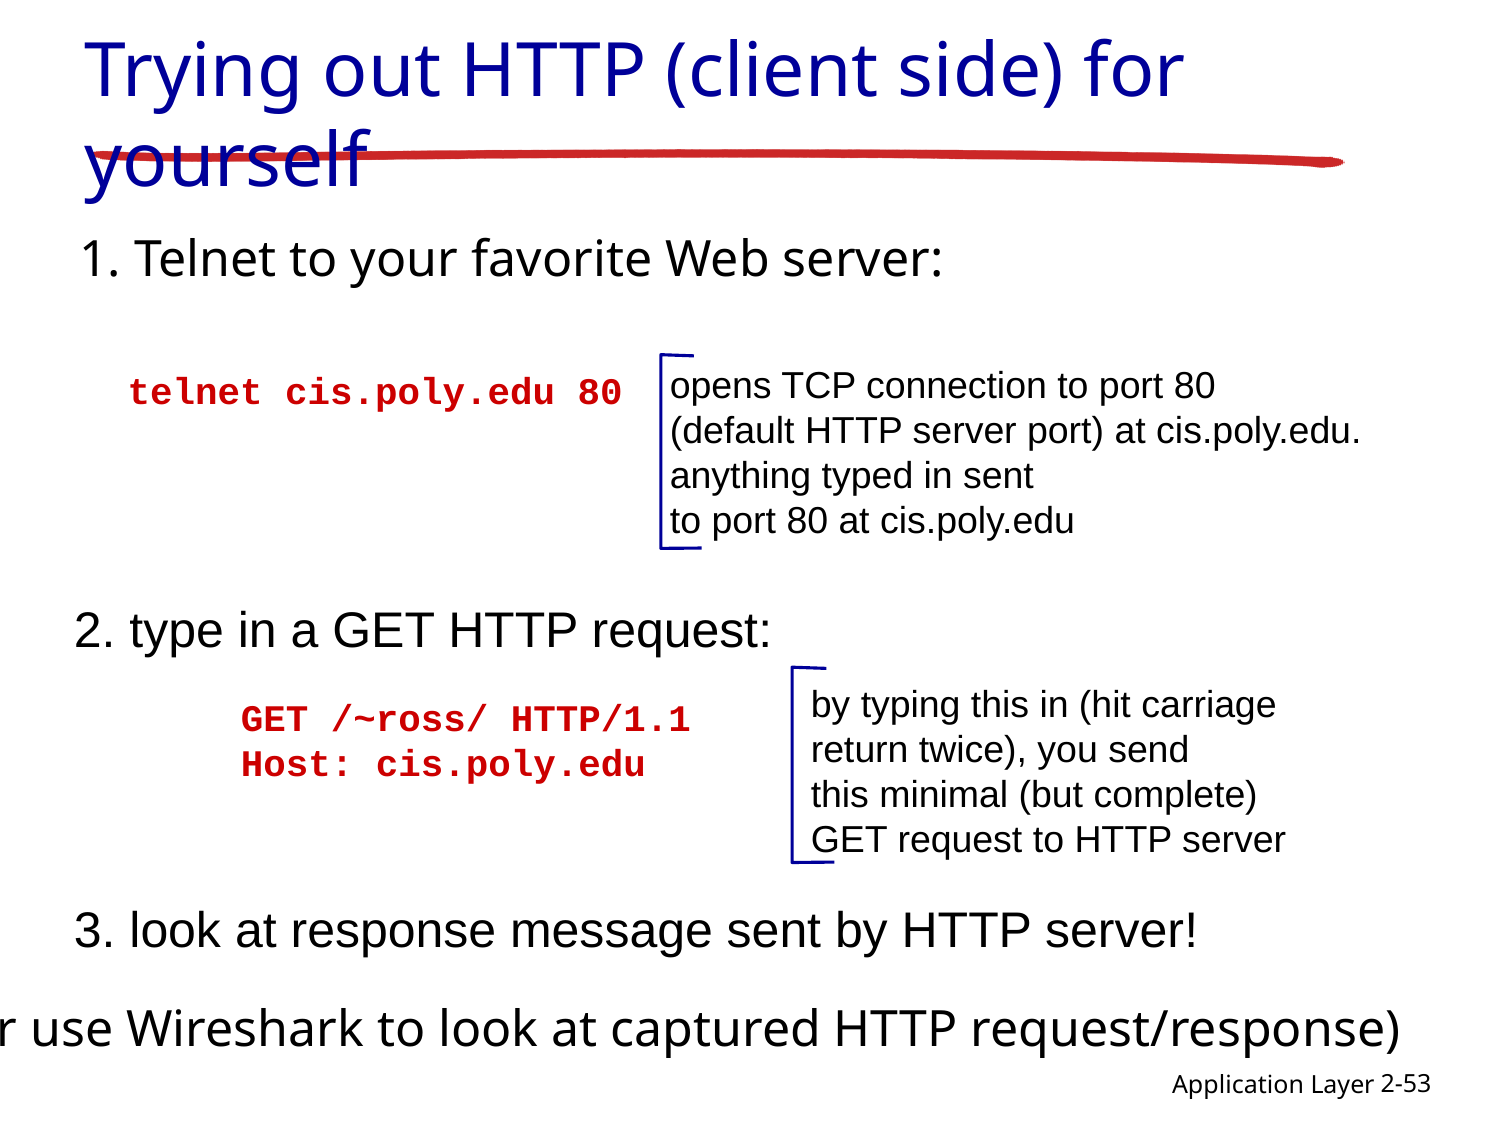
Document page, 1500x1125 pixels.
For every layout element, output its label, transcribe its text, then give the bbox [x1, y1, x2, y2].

text_box telnet cis.poly.edu 80 [112, 359, 638, 419]
list 1. Telnet to your favorite Web server: [64, 228, 1393, 305]
text_box opens TCP connection to port 80 (default HTTP server port) at cis.poly.edu. anything typed in sent to port 80 at cis.poly.edu [655, 353, 1377, 549]
footer Application Layer [914, 1064, 1391, 1109]
picture [83, 144, 1359, 173]
text_box 2. type in a GET HTTP request: [59, 590, 1388, 668]
slide_number 2-53 [1365, 1064, 1477, 1106]
text_box (or use Wireshark to look at captured HTTP request/response) [0, 988, 1500, 1064]
text_box GET /~ross/ HTTP/1.1 Host: cis.poly.edu [226, 686, 706, 792]
text_box [792, 667, 835, 863]
text_box by typing this in (hit carriage return twice), you send this minimal (but complete) GET request to HTTP server [796, 672, 1302, 868]
title Trying out HTTP (client side) for yourself [69, 31, 1457, 193]
text_box [660, 354, 702, 549]
text_box 3. look at response message sent by HTTP server! [59, 890, 1388, 968]
